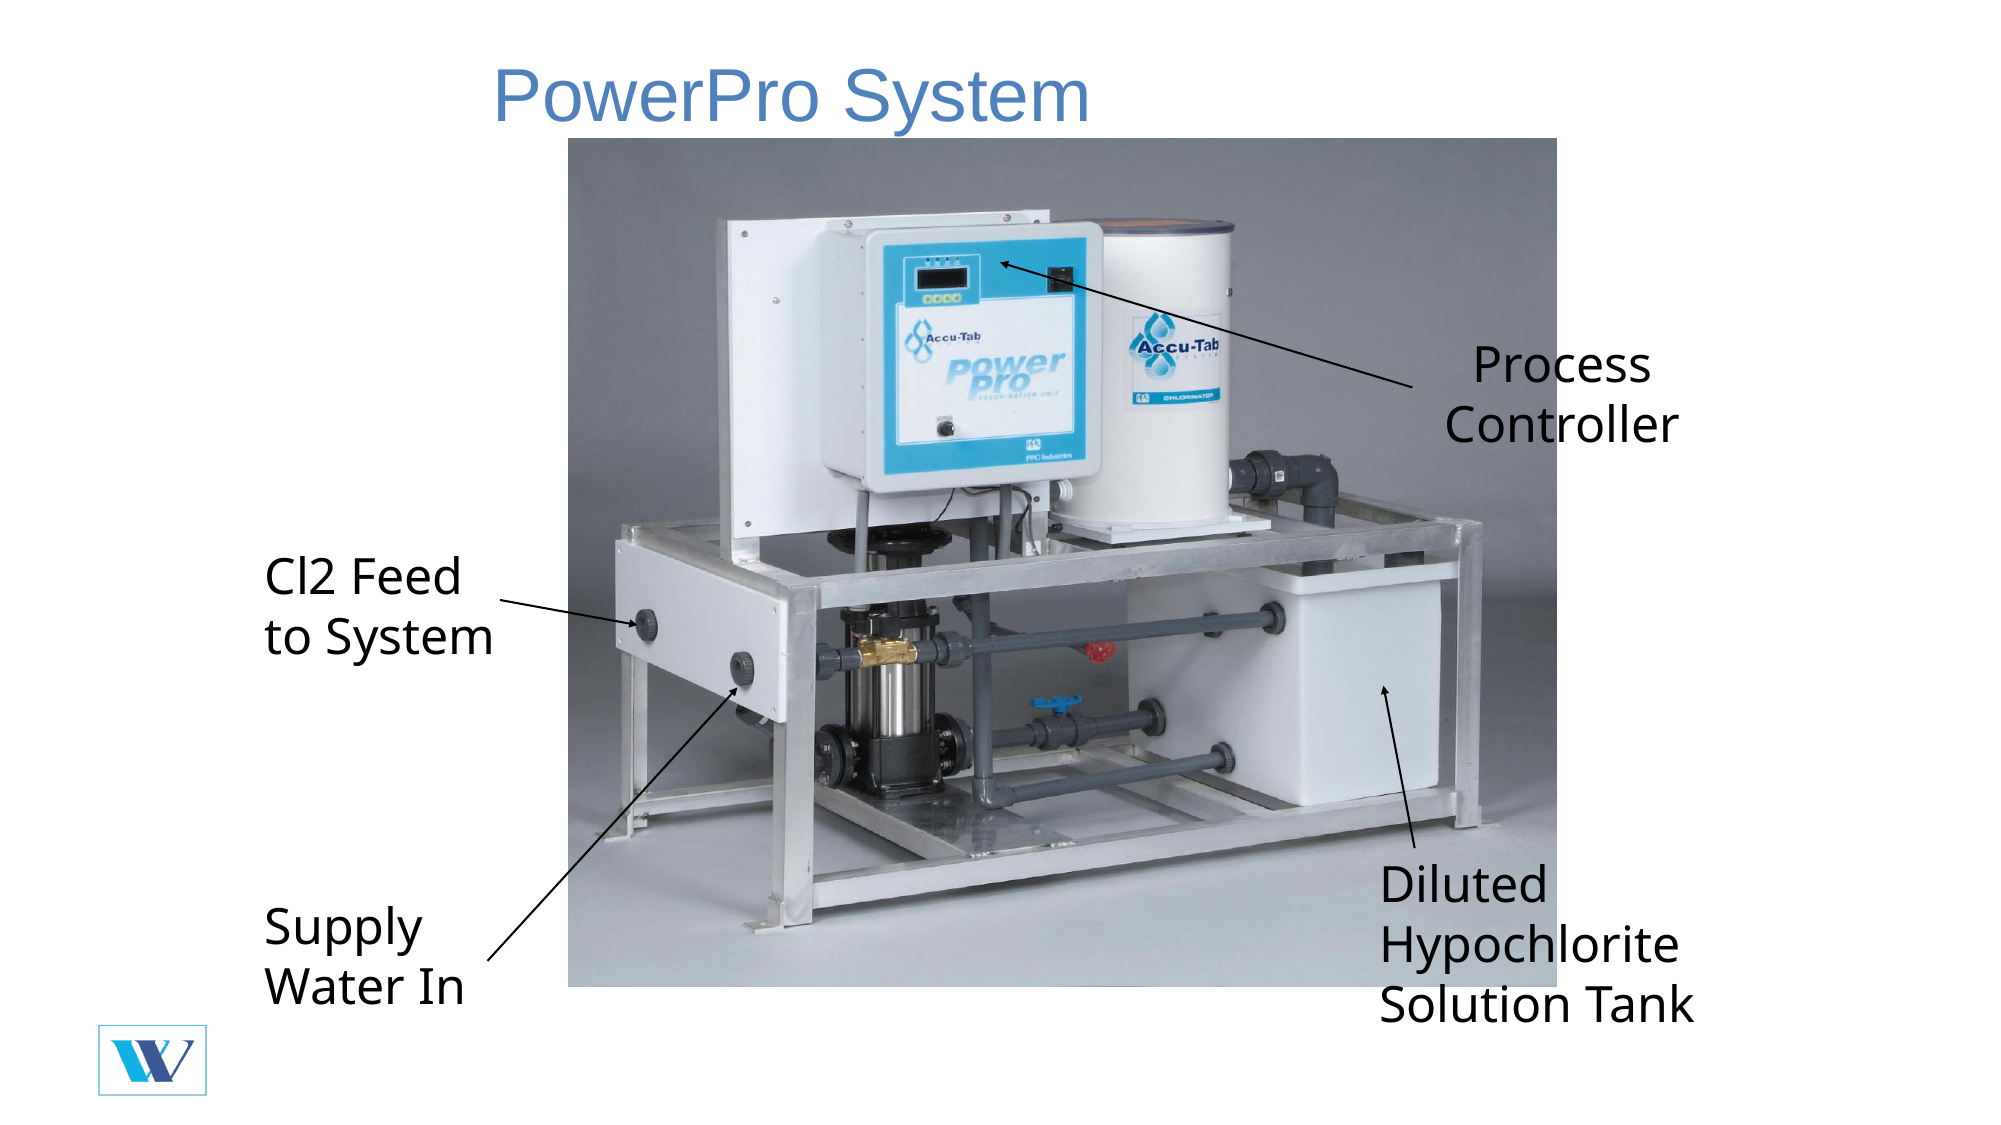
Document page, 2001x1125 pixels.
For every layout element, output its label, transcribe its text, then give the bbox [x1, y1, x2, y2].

text_box Diluted Hypochlorite Solution Tank [1364, 845, 1784, 1040]
picture [568, 138, 1557, 987]
picture [96, 1023, 209, 1097]
text_box Supply Water In [249, 887, 525, 1023]
text_box Cl2 Feed to System [249, 537, 539, 673]
text_box PowerPro System [477, 39, 1167, 145]
text_box Process Controller [1557, 324, 1713, 460]
